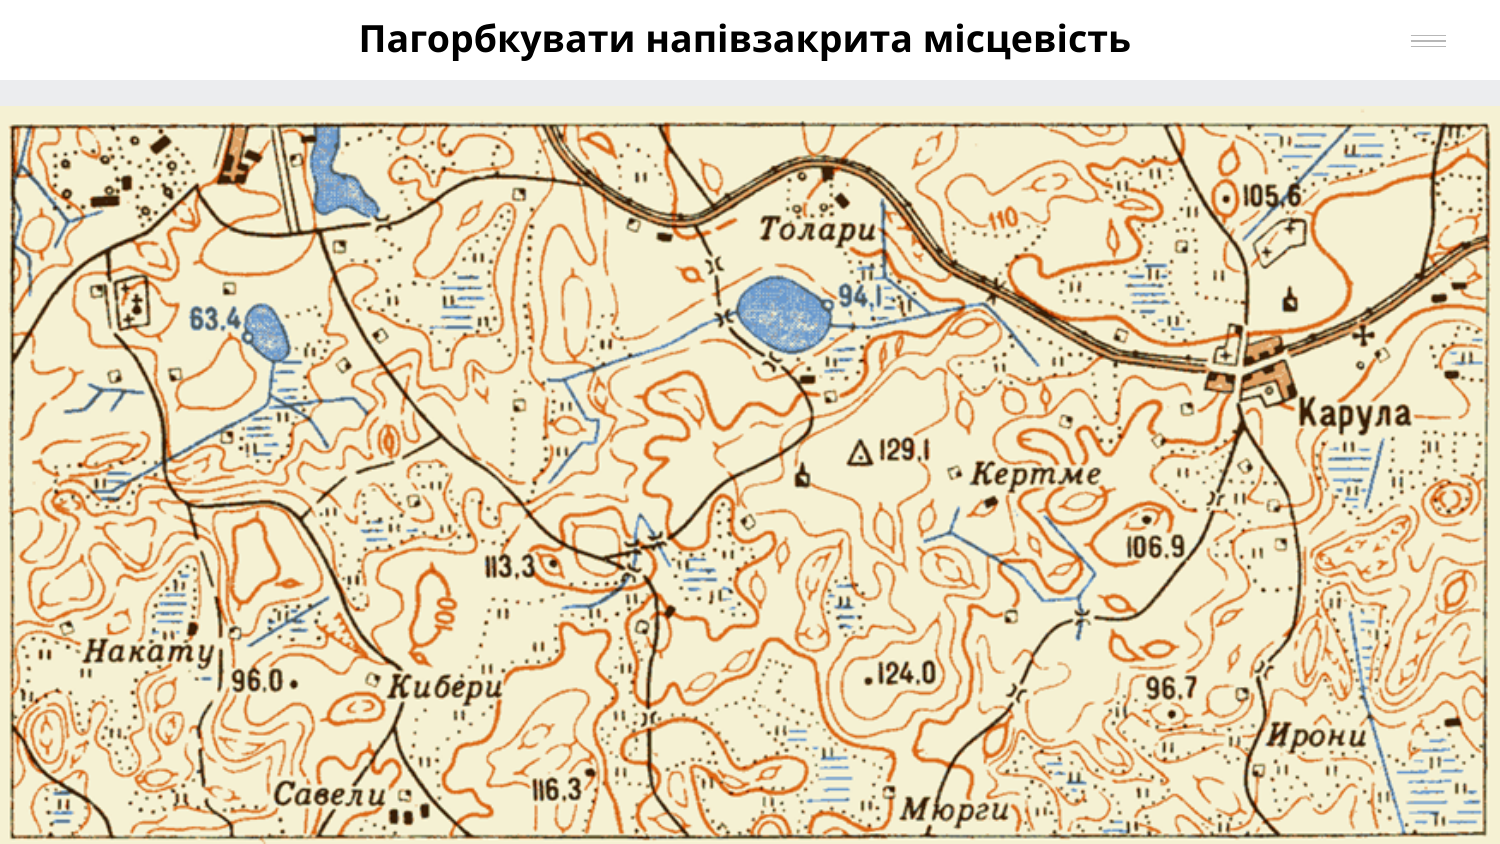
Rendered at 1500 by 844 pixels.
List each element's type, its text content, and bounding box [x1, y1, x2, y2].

picture [0, 80, 1500, 844]
title Пагорбкувати напівзакрита місцевість [119, 0, 1381, 72]
